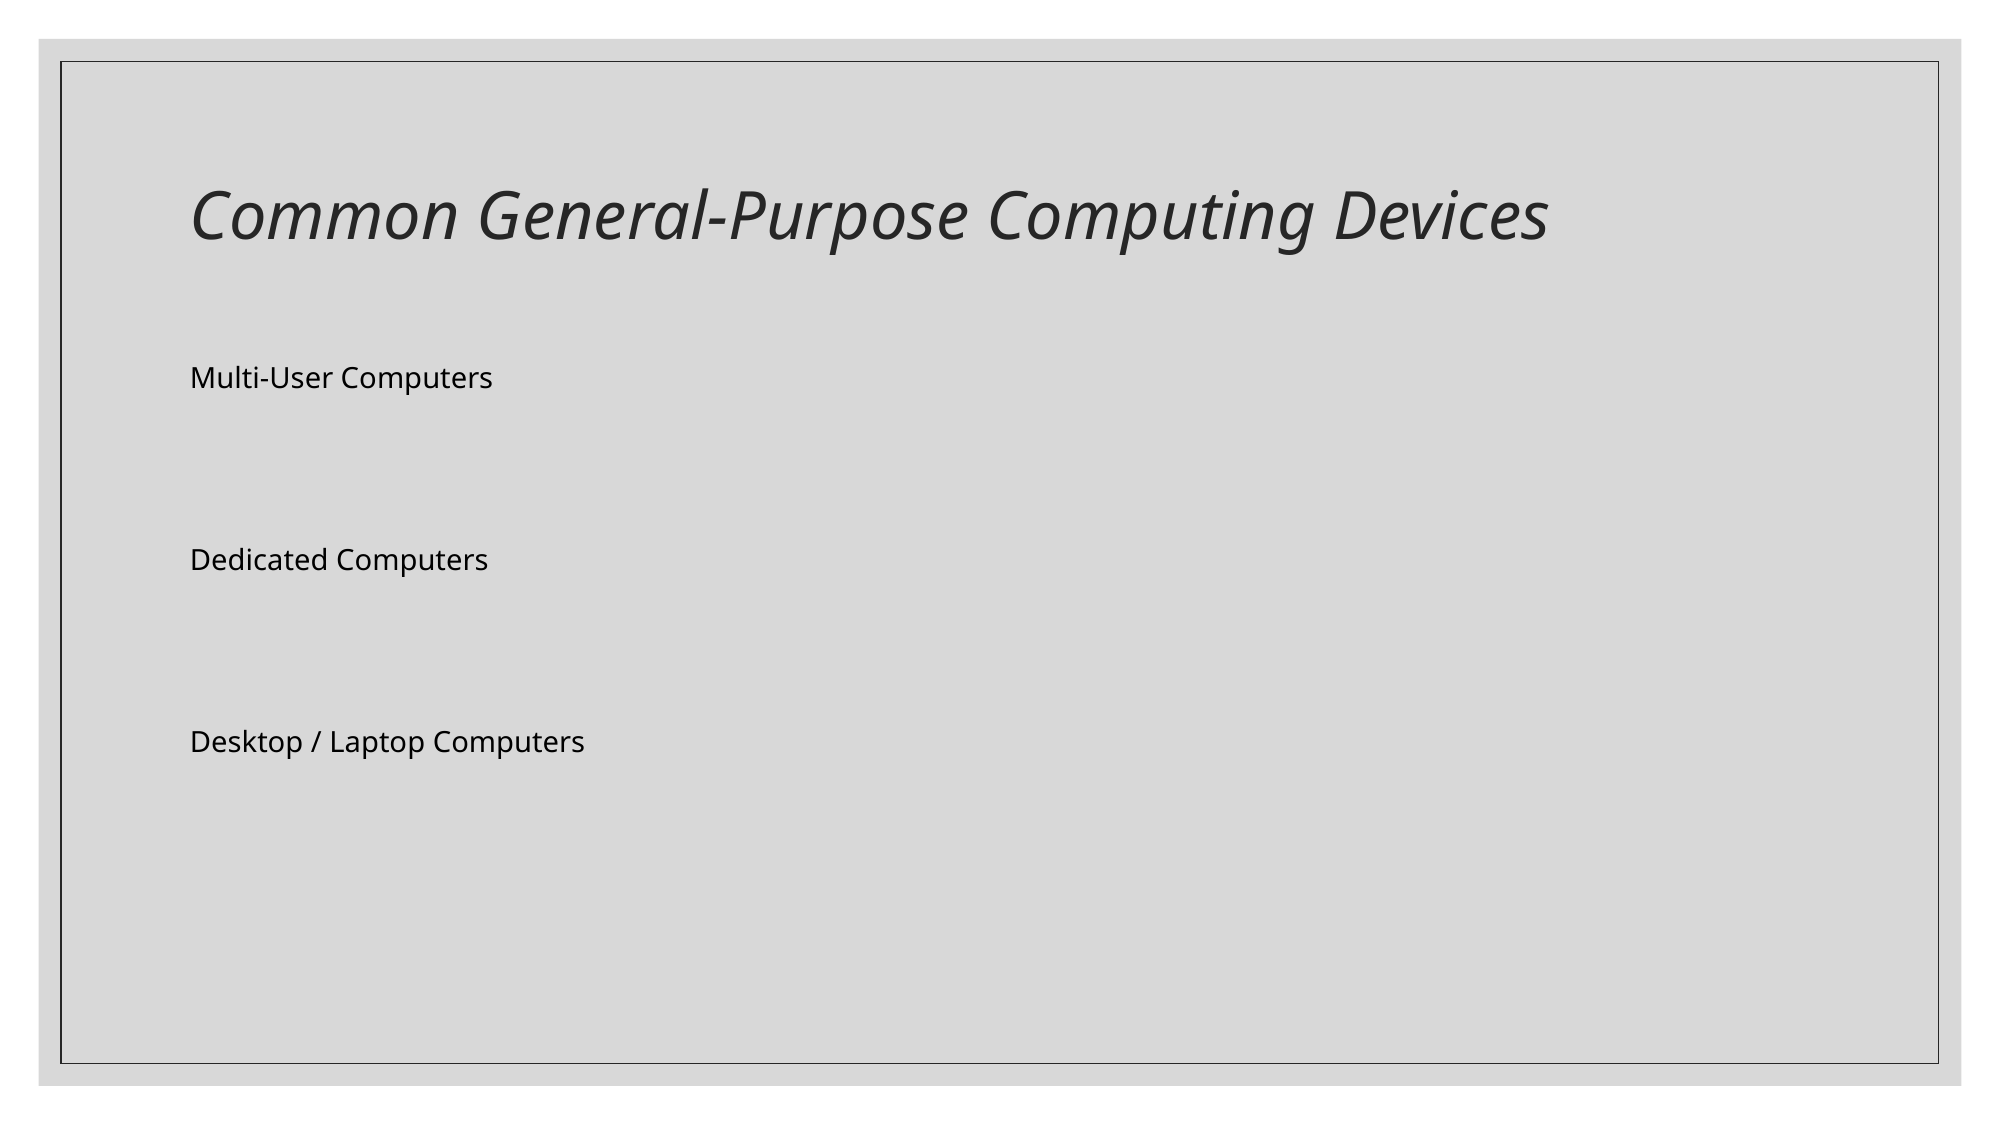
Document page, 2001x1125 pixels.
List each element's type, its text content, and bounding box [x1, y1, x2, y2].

title Common General-Purpose Computing Devices [174, 105, 1825, 331]
list Multi-User Computers Dedicated Computers Desktop / Laptop Computers [174, 345, 1825, 977]
